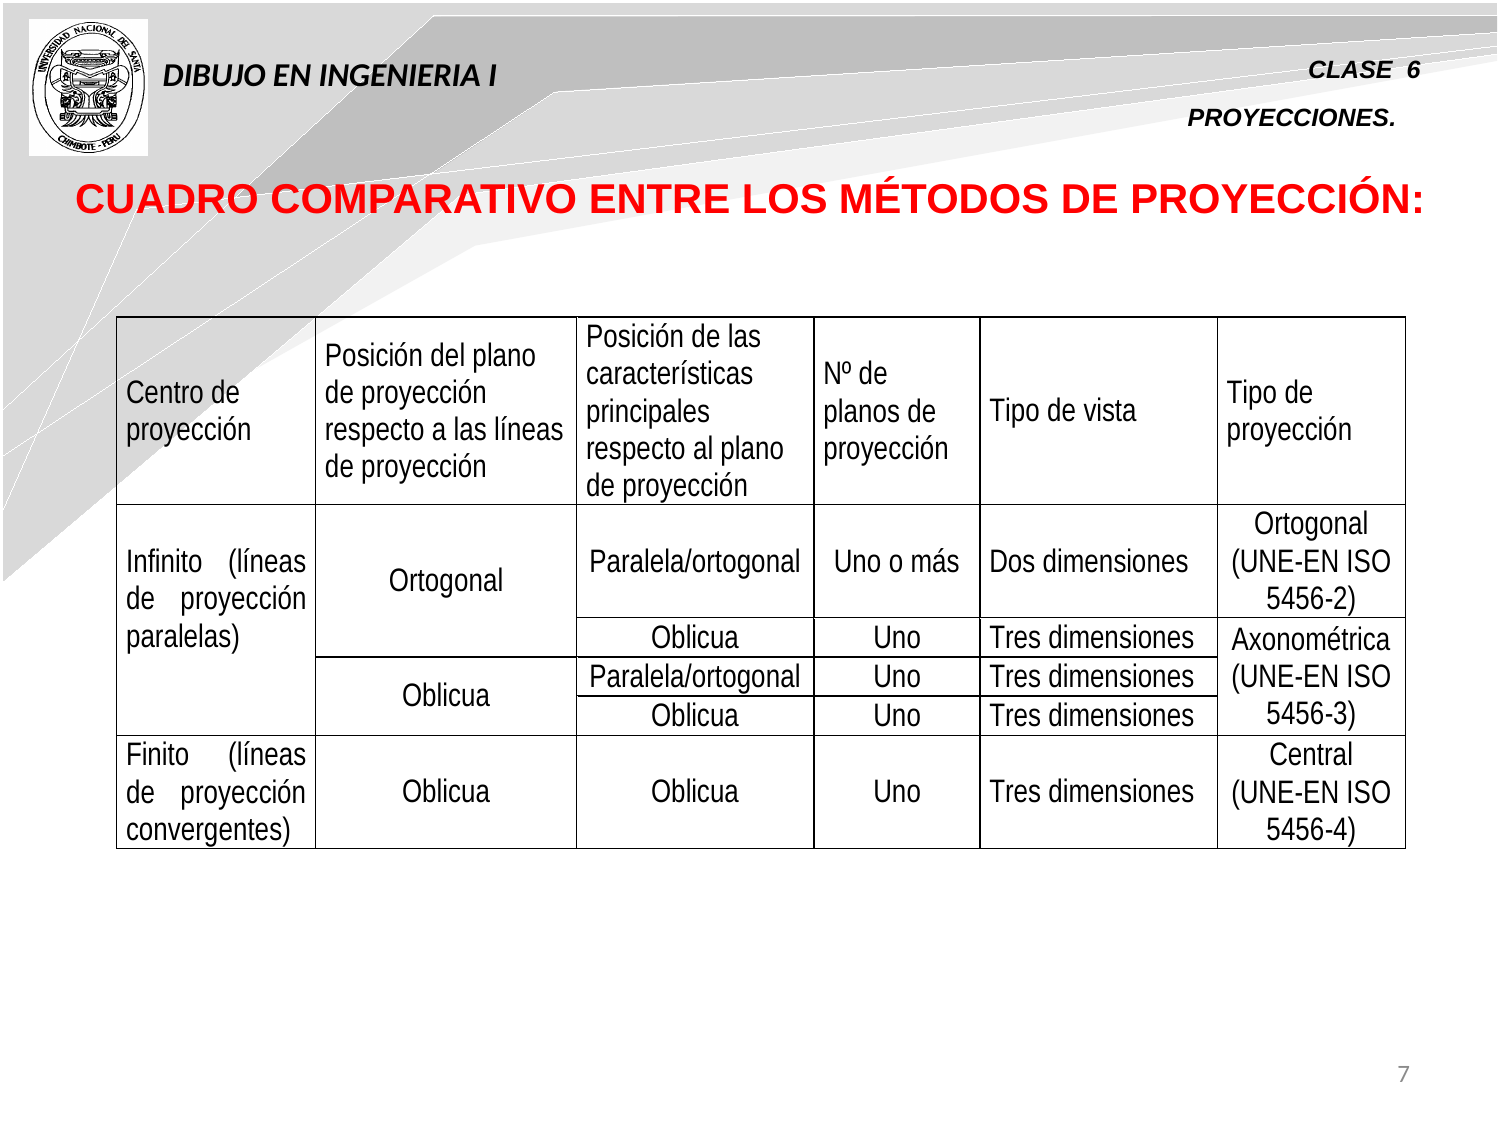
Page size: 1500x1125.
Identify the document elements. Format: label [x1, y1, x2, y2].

text_box [81, 316, 1500, 1125]
text_box [0, 0, 1500, 587]
text_box [29, 19, 1460, 156]
